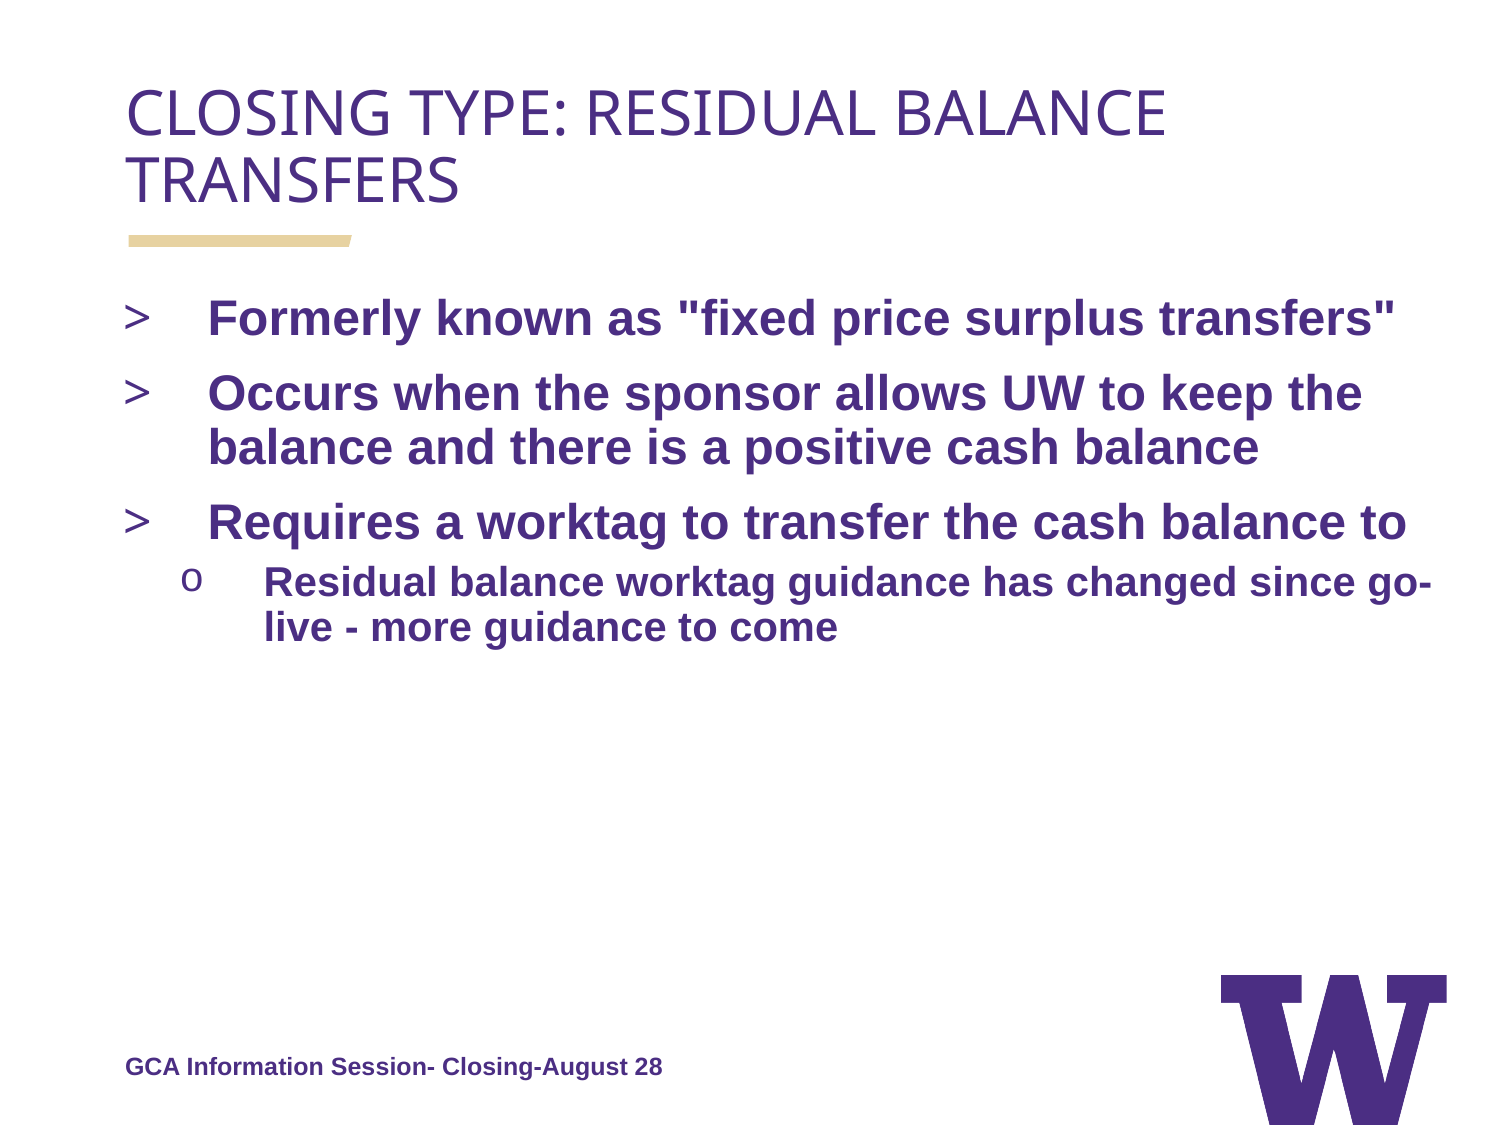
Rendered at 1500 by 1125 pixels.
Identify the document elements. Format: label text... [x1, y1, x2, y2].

picture [128, 235, 352, 247]
text_box GCA Information Session- Closing-August 28 [110, 1033, 1297, 1088]
list Formerly known as "fixed price surplus transfers" Occurs when the sponsor allows UW to keep the balance and there is a positive cash balance Requires a worktag to transfer the cash balance to Residual balance worktag guidance has changed since go-live - more guidance to come [108, 284, 1453, 944]
list CLOSING TYPE: RESIDUAL BALANCE TRANSFERS [110, 60, 1453, 224]
picture [1221, 975, 1447, 1125]
